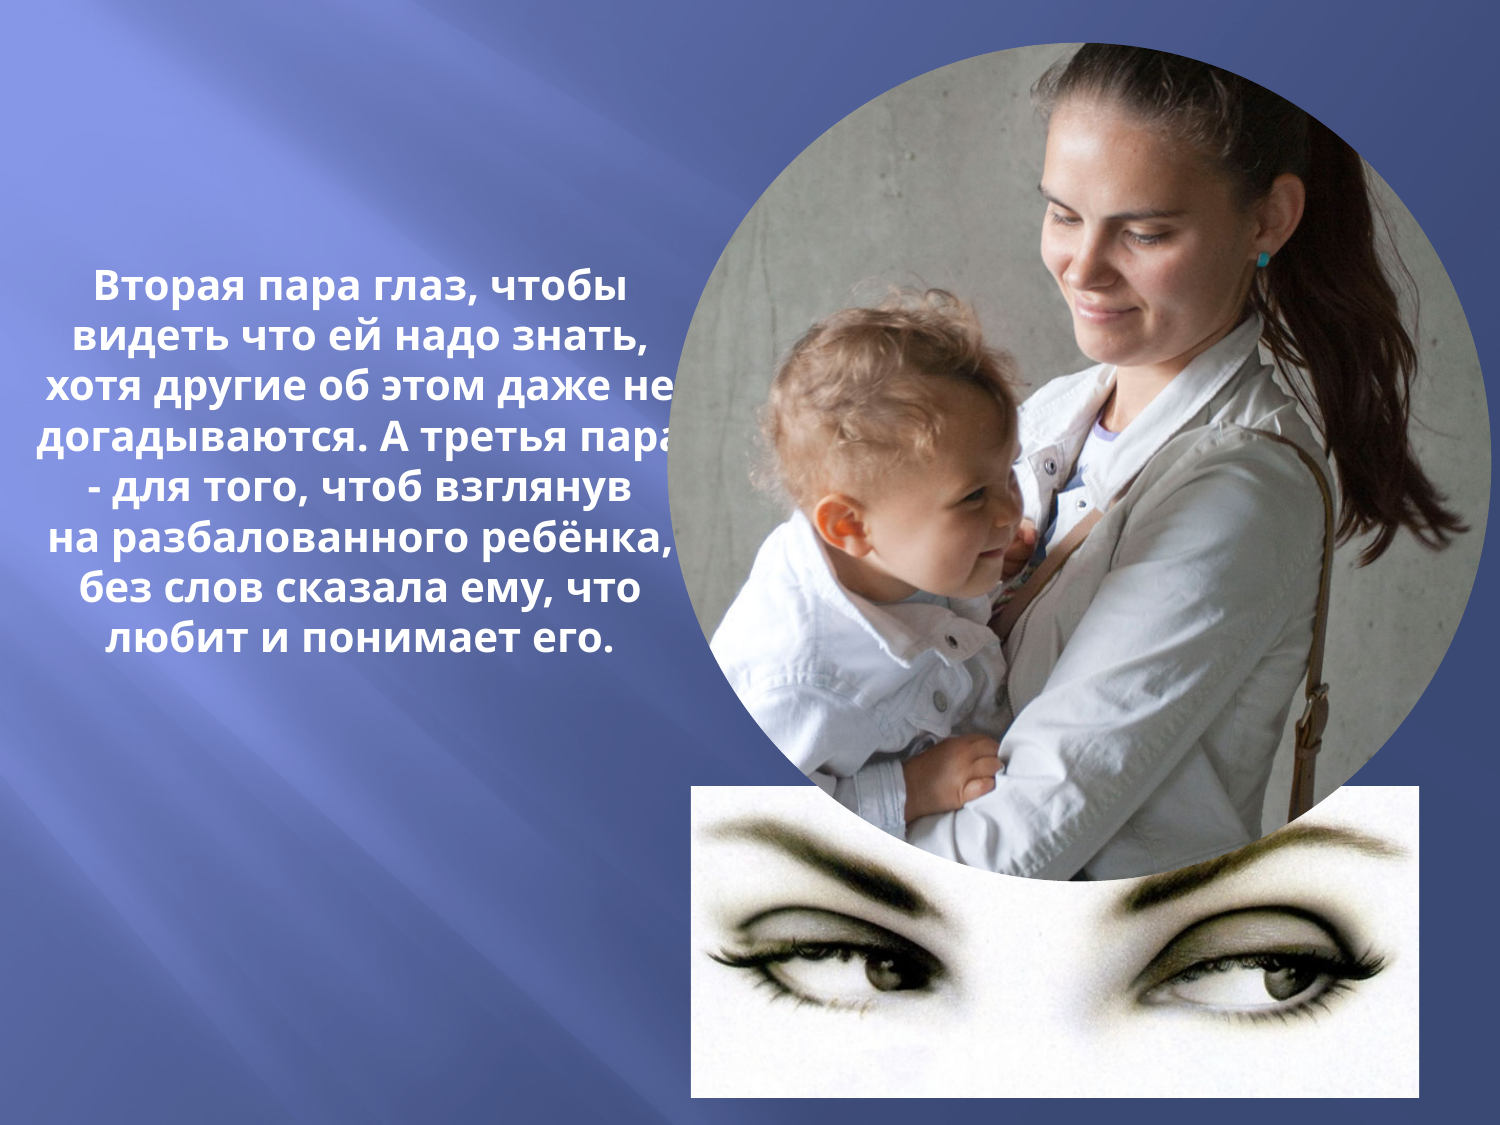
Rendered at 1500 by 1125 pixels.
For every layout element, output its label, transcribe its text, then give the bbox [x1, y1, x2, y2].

picture [667, 42, 1492, 1098]
title Вторая пара глаз, чтобы видеть что ей надо знать, хотя другие об этом даже не догадываются. А третья пара - для того, чтоб взглянув на разбалованного ребёнка, без слов сказала ему, что любит и понимает его. [17, 45, 667, 740]
